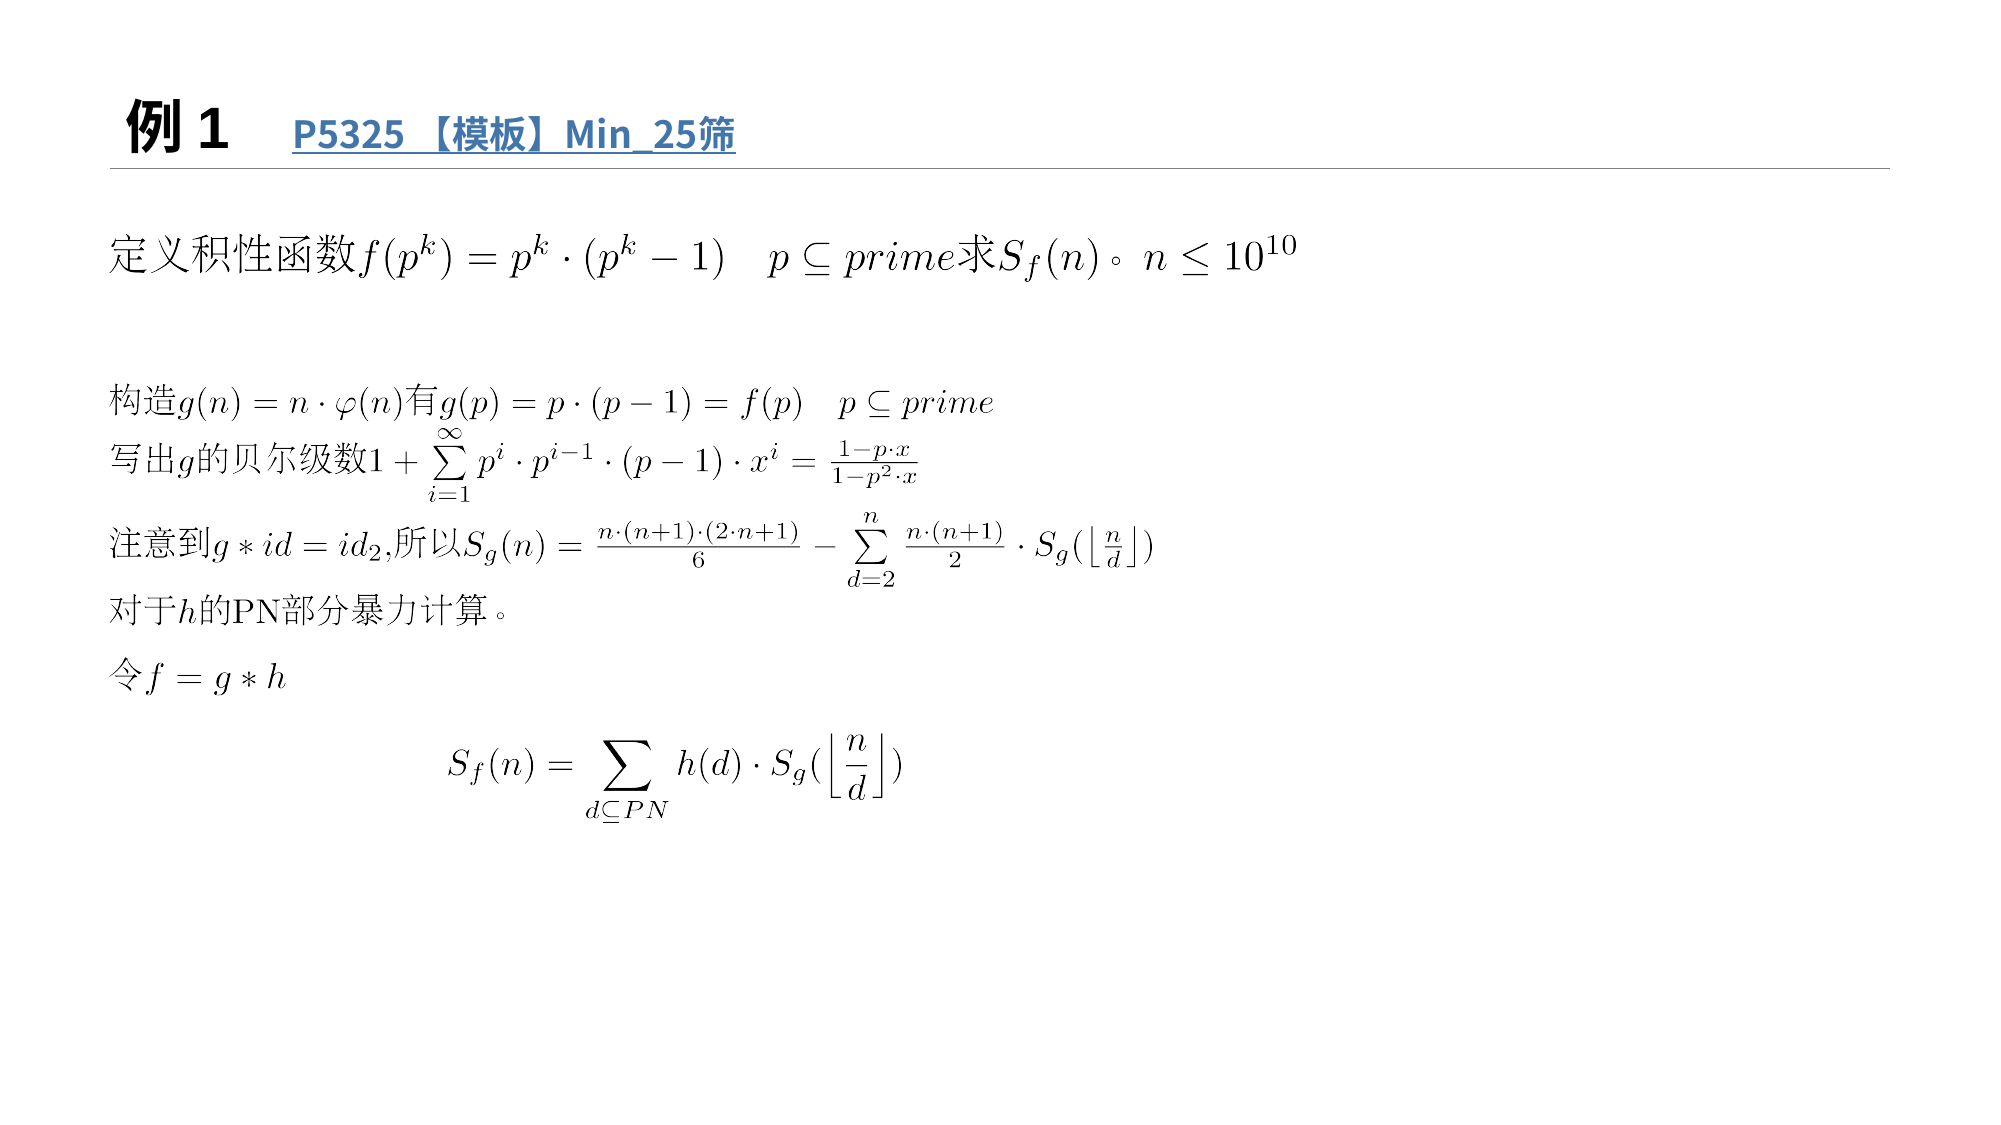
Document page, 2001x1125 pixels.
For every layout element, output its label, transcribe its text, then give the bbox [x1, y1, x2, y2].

title 例1 P5325 【模板】Min_25筛 [109, 0, 1890, 169]
picture [109, 657, 901, 823]
picture [109, 383, 1152, 626]
picture [109, 233, 1296, 282]
